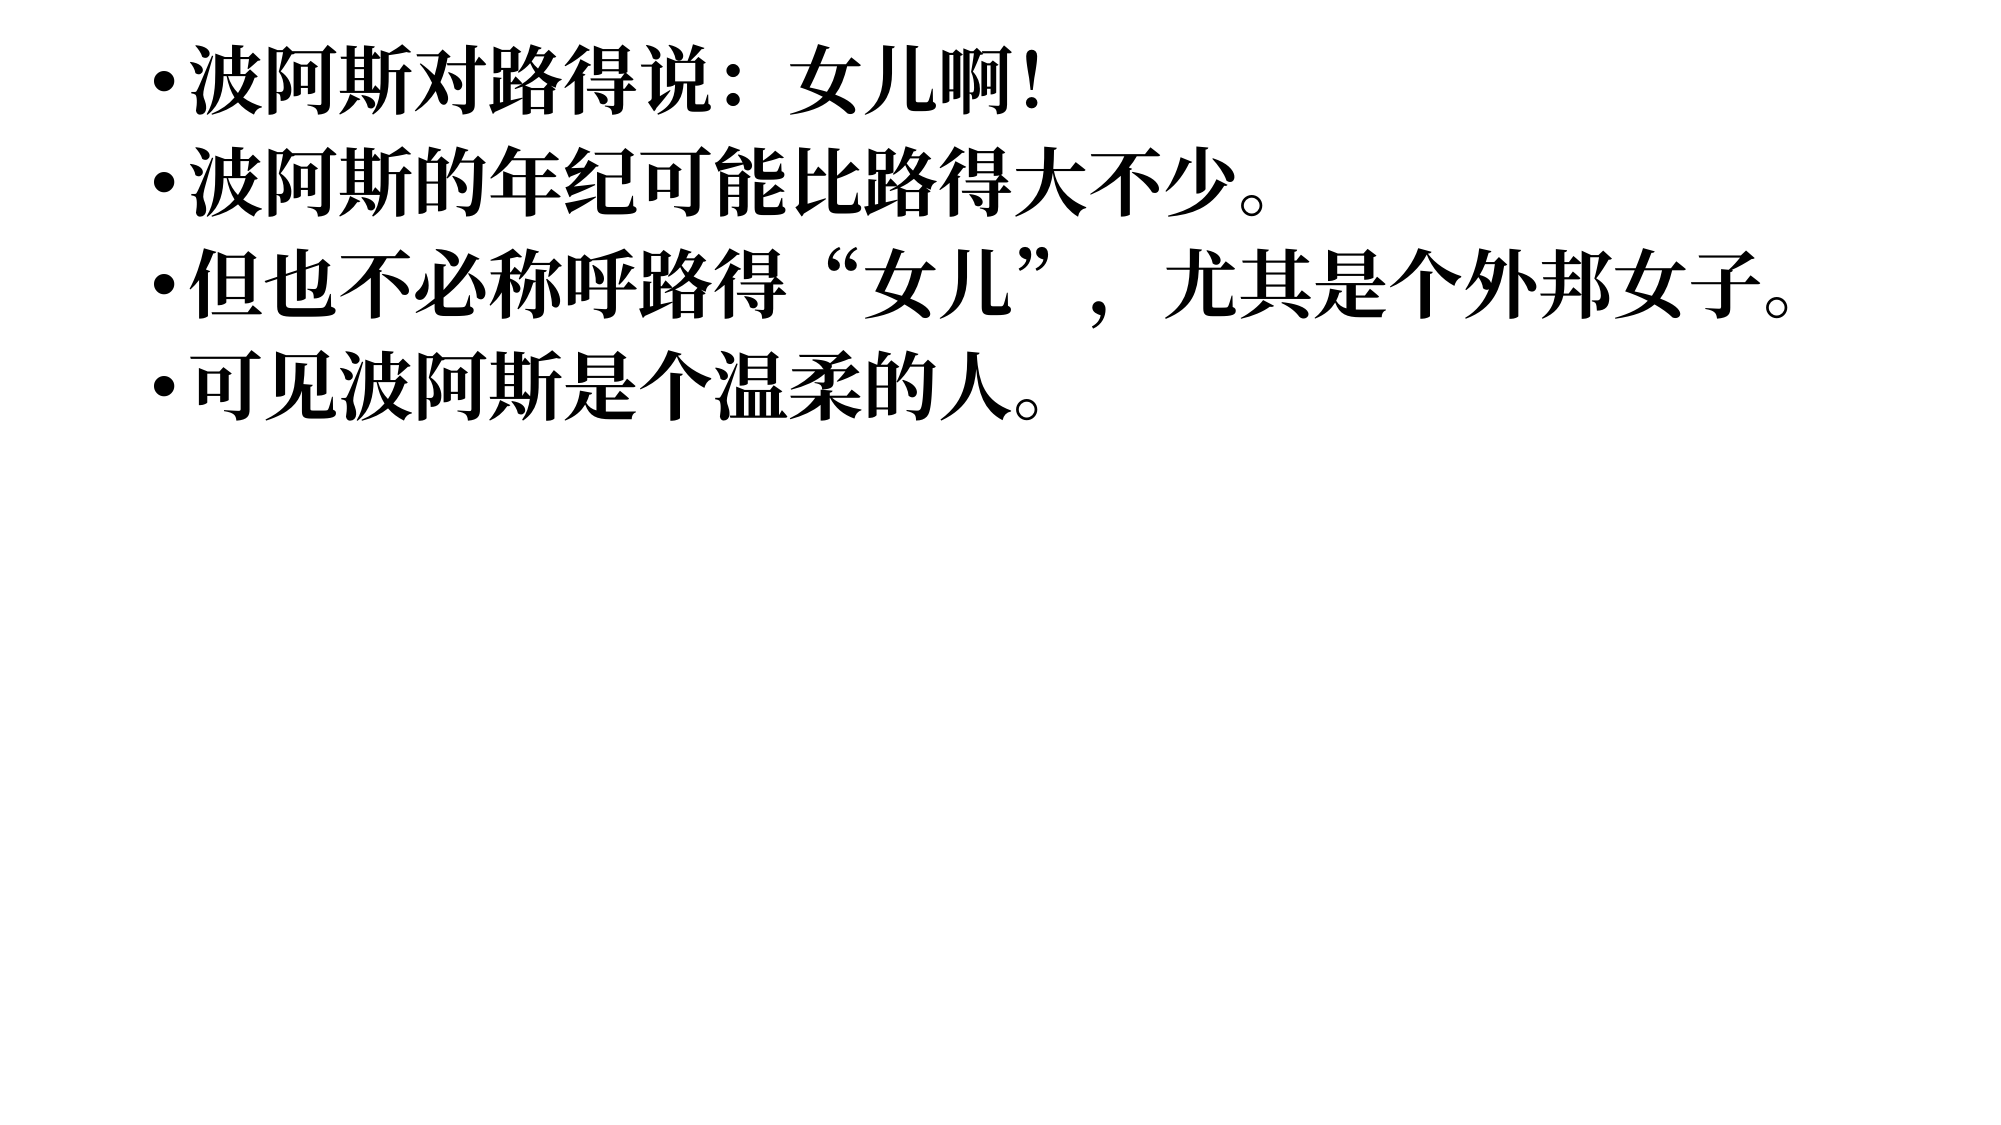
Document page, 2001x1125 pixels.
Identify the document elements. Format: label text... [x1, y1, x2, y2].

list 波阿斯对路得说：女儿啊！ 波阿斯的年纪可能比路得大不少。 但也不必称呼路得“女儿”，尤其是个外邦女子。 可见波阿斯是个温柔的人。 [136, 36, 1873, 1014]
